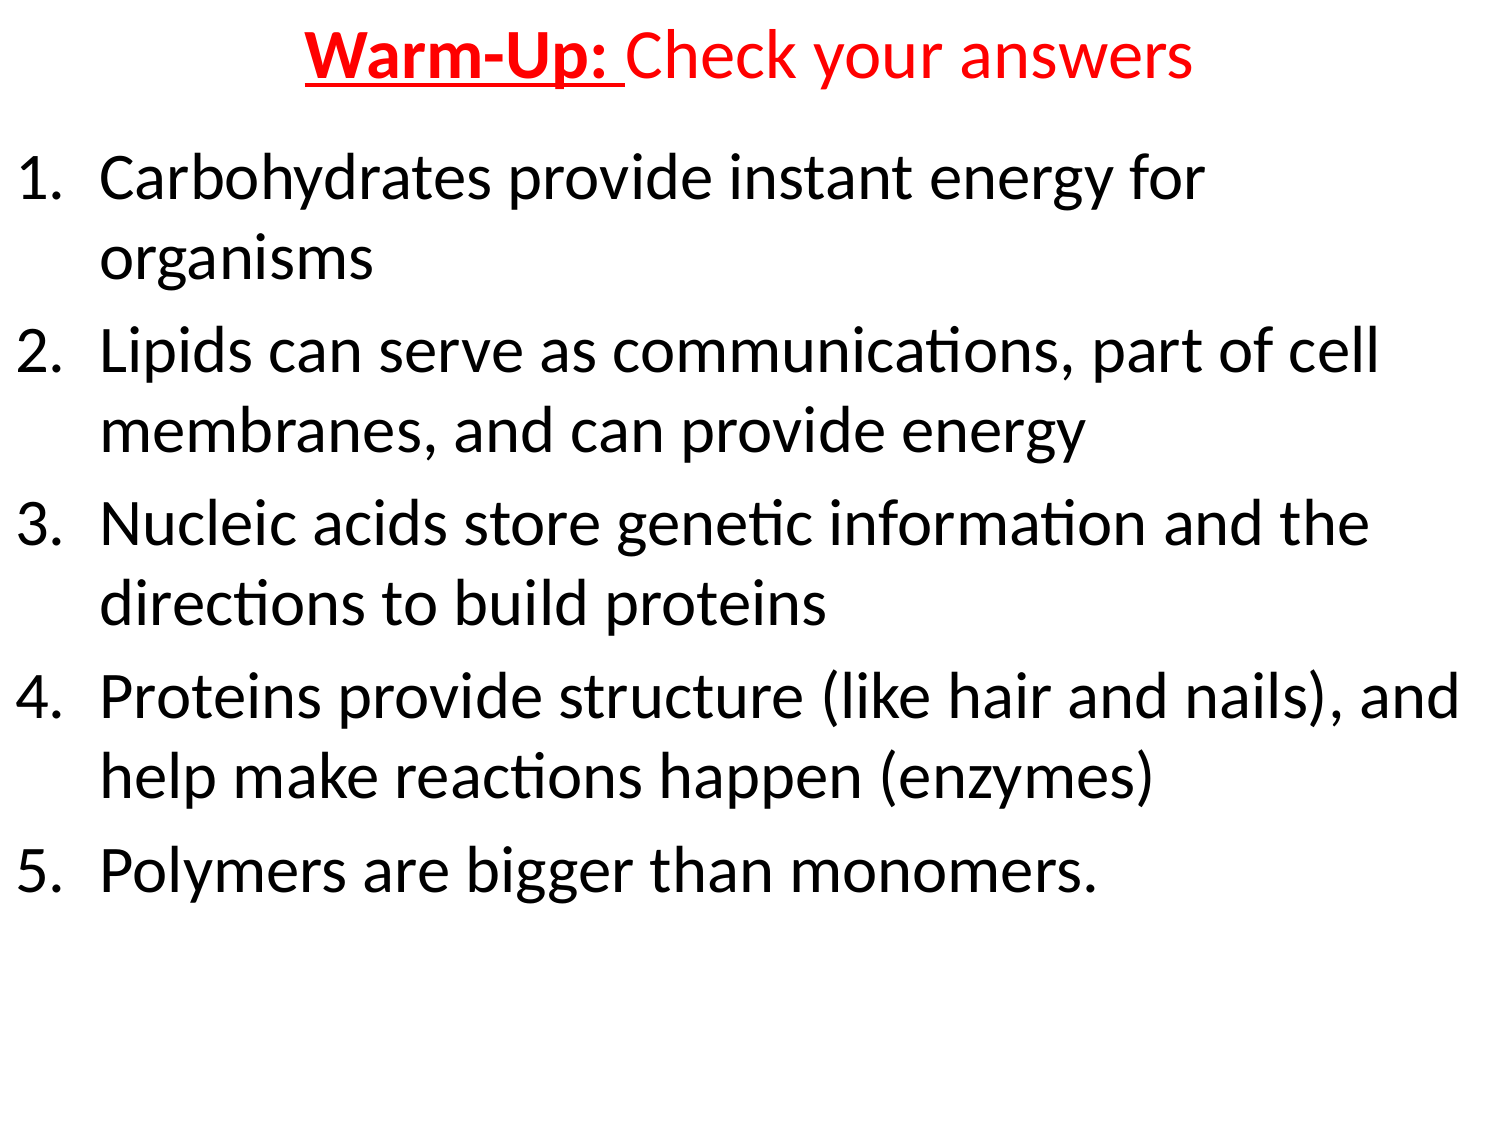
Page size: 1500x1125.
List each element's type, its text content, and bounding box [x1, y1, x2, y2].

list Carbohydrates provide instant energy for organisms Lipids can serve as communications, part of cell membranes, and can provide energy Nucleic acids store genetic information and the directions to build proteins Proteins provide structure (like hair and nails), and help make reactions happen (enzymes) Polymers are bigger than monomers. [0, 125, 1500, 1088]
title Warm-Up: Check your answers [0, 0, 1500, 100]
